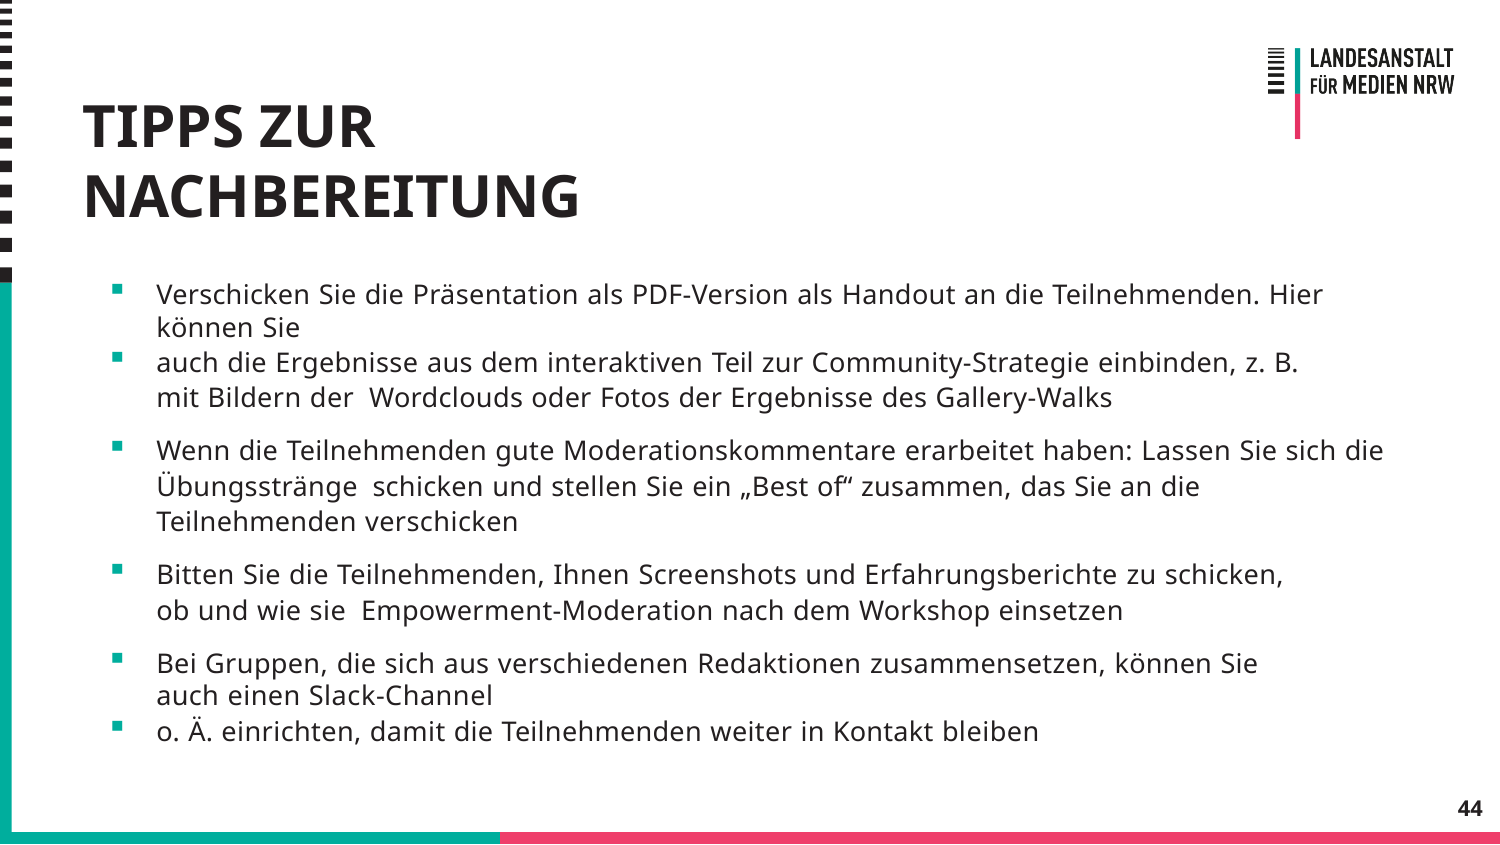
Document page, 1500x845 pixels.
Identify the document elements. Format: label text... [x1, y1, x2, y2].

title TIPPS ZUR NACHBEREITUNG [80, 87, 630, 231]
slide_number 44 [1451, 794, 1484, 845]
list Verschicken Sie die Präsentation als PDF-Version als Handout an die Teilnehmenden. Hier können Sie auch die Ergebnisse aus dem interaktiven Teil zur Community-Strategie einbinden, z. B. mit Bildern der Wordclouds oder Fotos der Ergebnisse des Gallery-Walks Wenn die Teilnehmenden gute Moderationskommentare erarbeitet haben: Lassen Sie sich die Übungsstränge schicken und stellen Sie ein „Best of“ zusammen, das Sie an die Teilnehmenden verschicken Bitten Sie die Teilnehmenden, Ihnen Screenshots und Erfahrungsberichte zu schicken, ob und wie sie Empowerment-Moderation nach dem Workshop einsetzen Bei Gruppen, die sich aus verschiedenen Redaktionen zusammensetzen, können Sie auch einen Slack-Channel o. Ä. einrichten, damit die Teilnehmenden weiter in Kontakt bleiben [90, 272, 1410, 753]
picture [1245, 26, 1475, 162]
